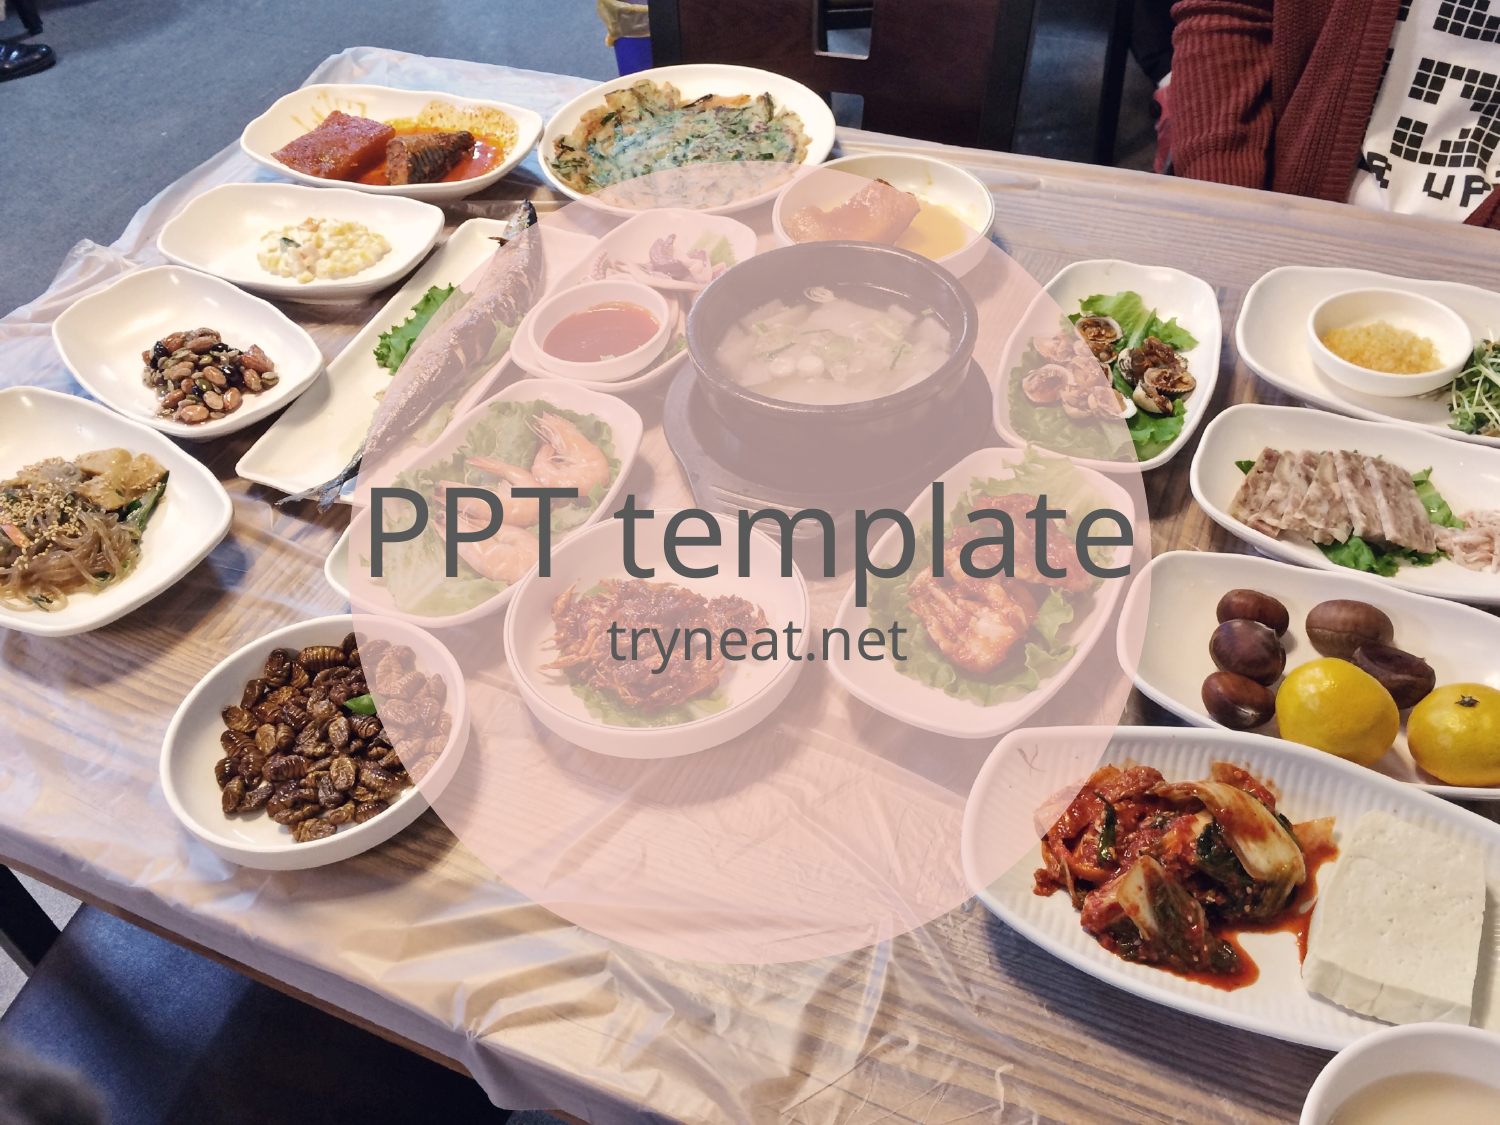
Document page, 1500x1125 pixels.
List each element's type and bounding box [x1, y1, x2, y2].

text_box [0, 0, 1500, 1125]
